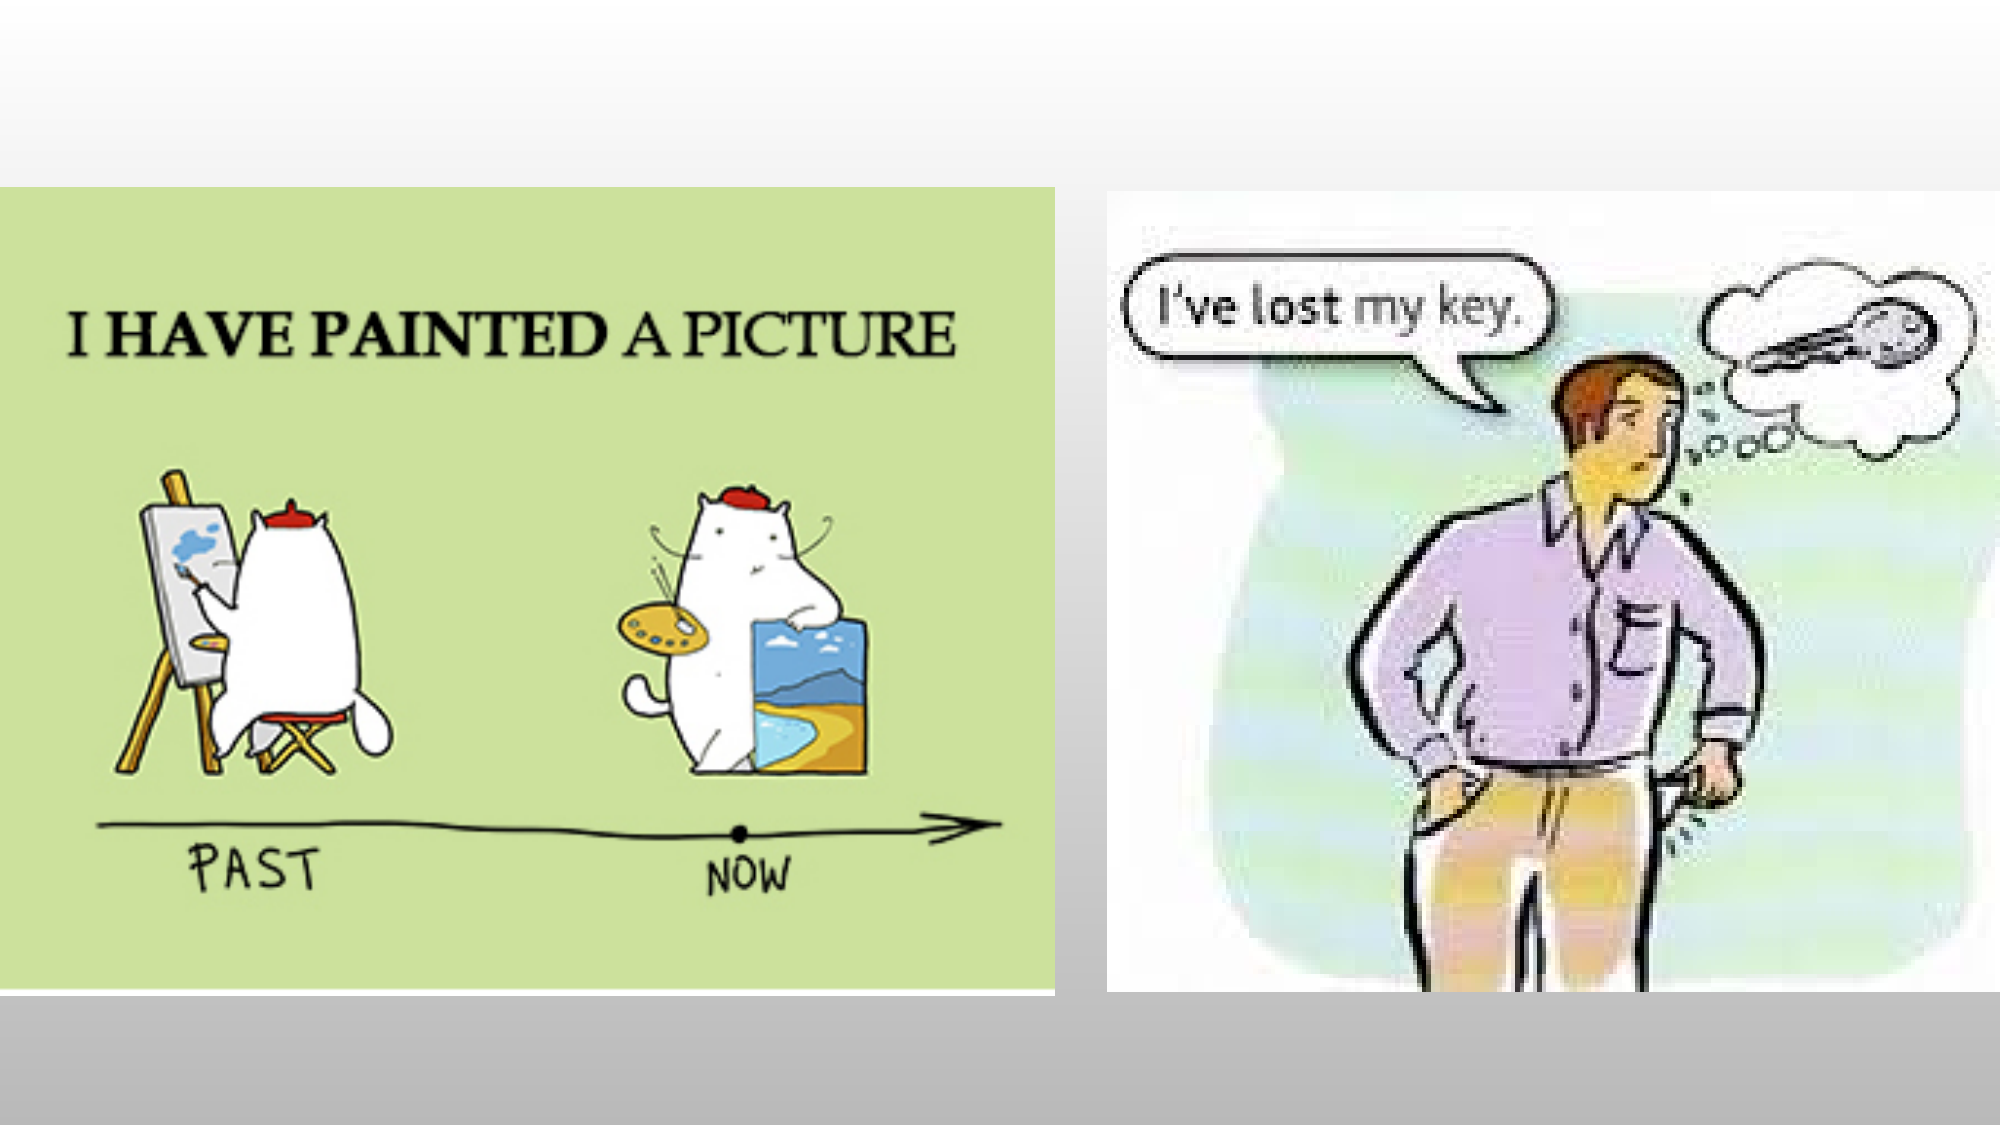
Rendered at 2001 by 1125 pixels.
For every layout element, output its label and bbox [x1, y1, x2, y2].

list [1106, 191, 2000, 992]
picture [0, 186, 1055, 997]
